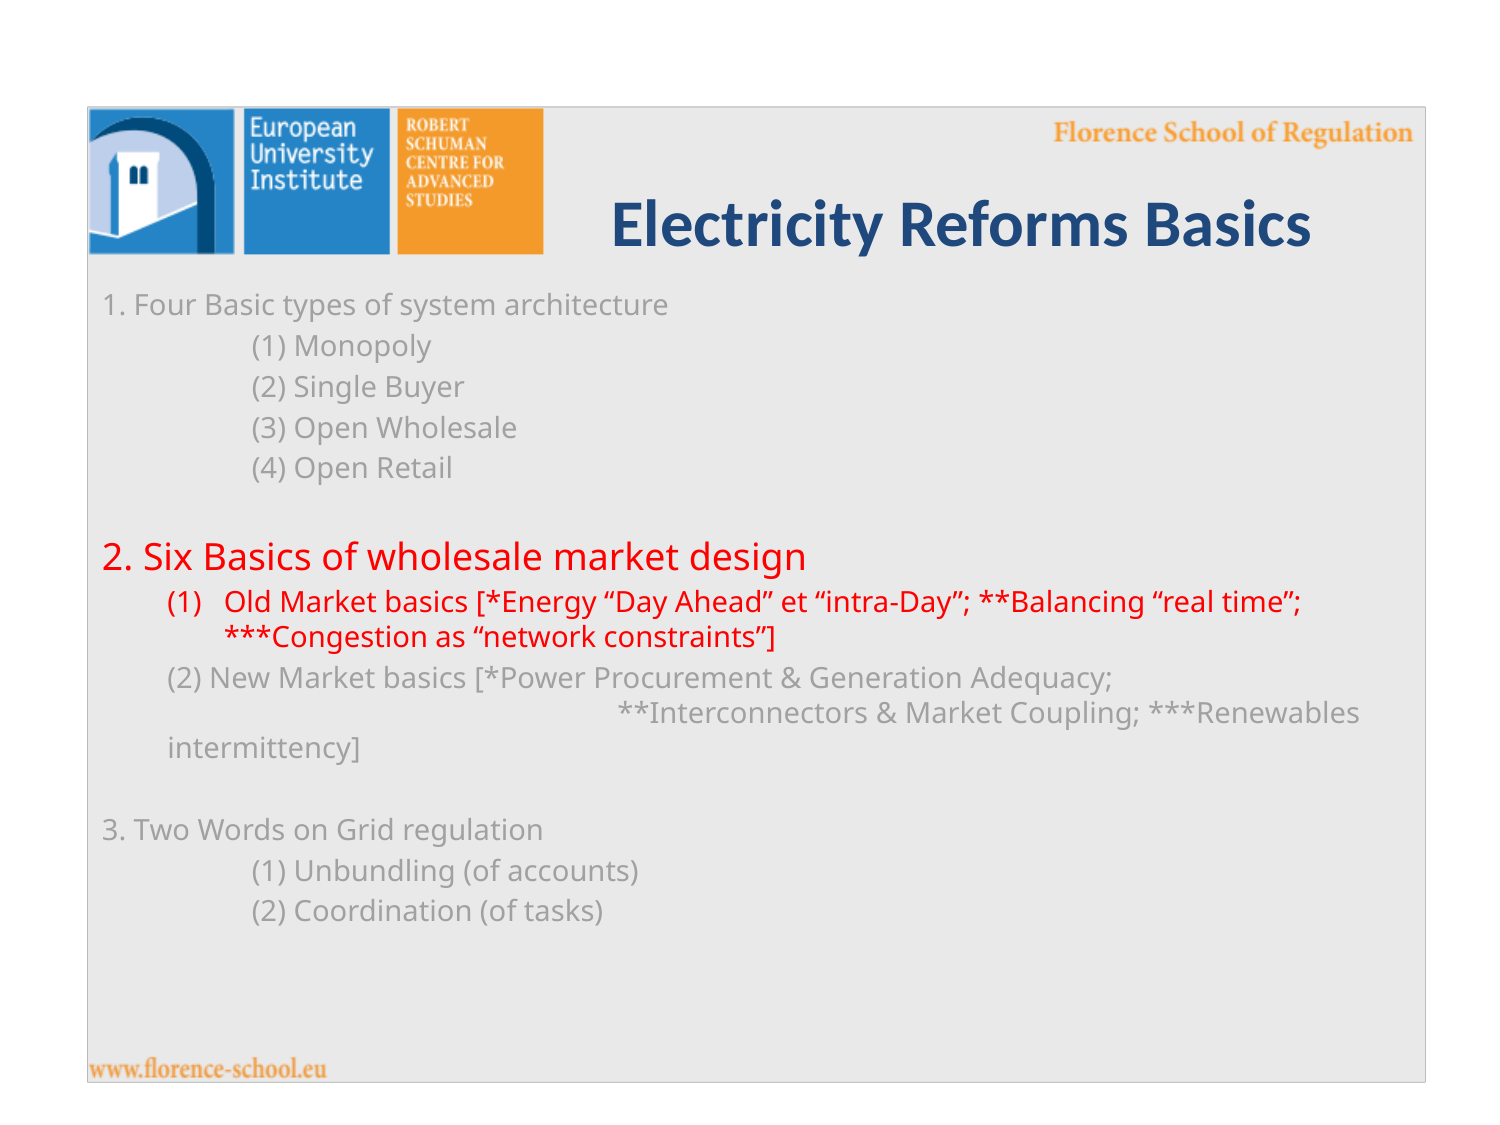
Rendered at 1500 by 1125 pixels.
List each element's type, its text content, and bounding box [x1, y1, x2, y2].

text_box Electricity Reforms Basics [383, 172, 1500, 267]
list 1. Four Basic types of system architecture (1) Monopoly (2) Single Buyer (3) Open Wholesale (4) Open Retail 2. Six Basics of wholesale market design Old Market basics [*Energy “Day Ahead” et “intra-Day”; **Balancing “real time”; ***Congestion as “network constraints”] (2) New Market basics [*Power Procurement & Generation Adequacy; **Interconnectors & Market Coupling; ***Renewables intermittency] 3. Two Words on Grid regulation (1) Unbundling (of accounts) (2) Coordination (of tasks) [86, 278, 1412, 1022]
